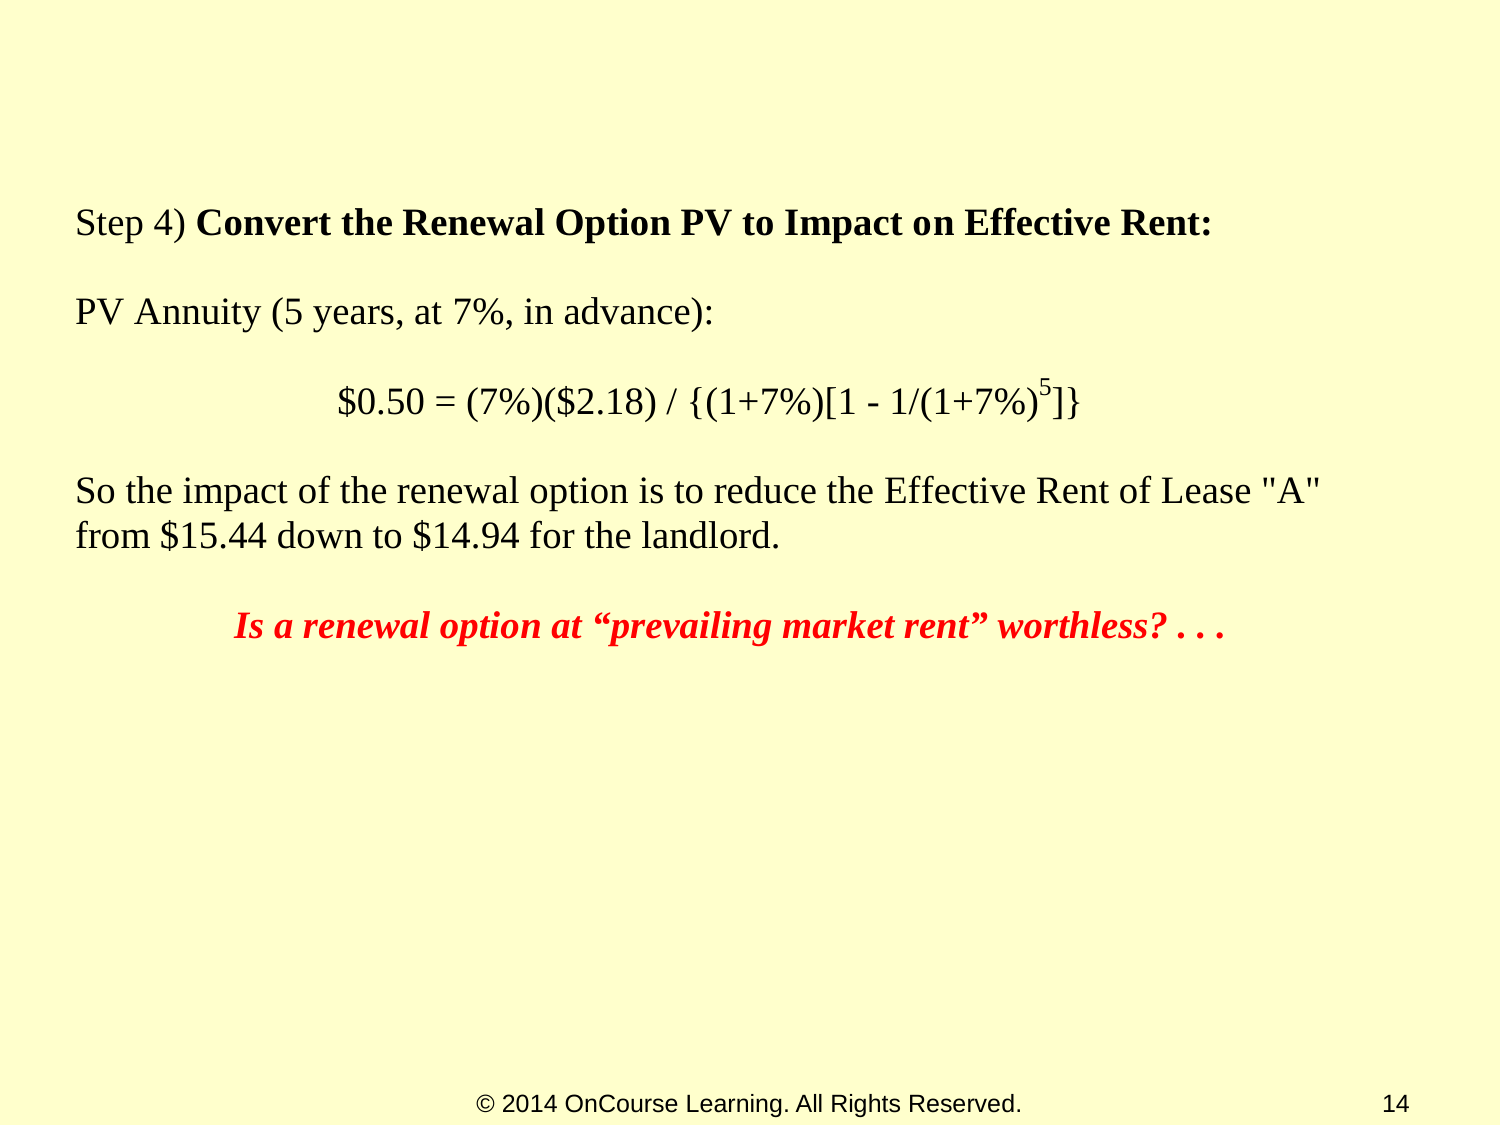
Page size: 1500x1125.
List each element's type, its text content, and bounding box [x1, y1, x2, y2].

footer © 2014 OnCourse Learning. All Rights Reserved. [300, 1050, 1074, 1125]
picture [74, 199, 1388, 648]
slide_number 14 [1074, 1050, 1425, 1125]
